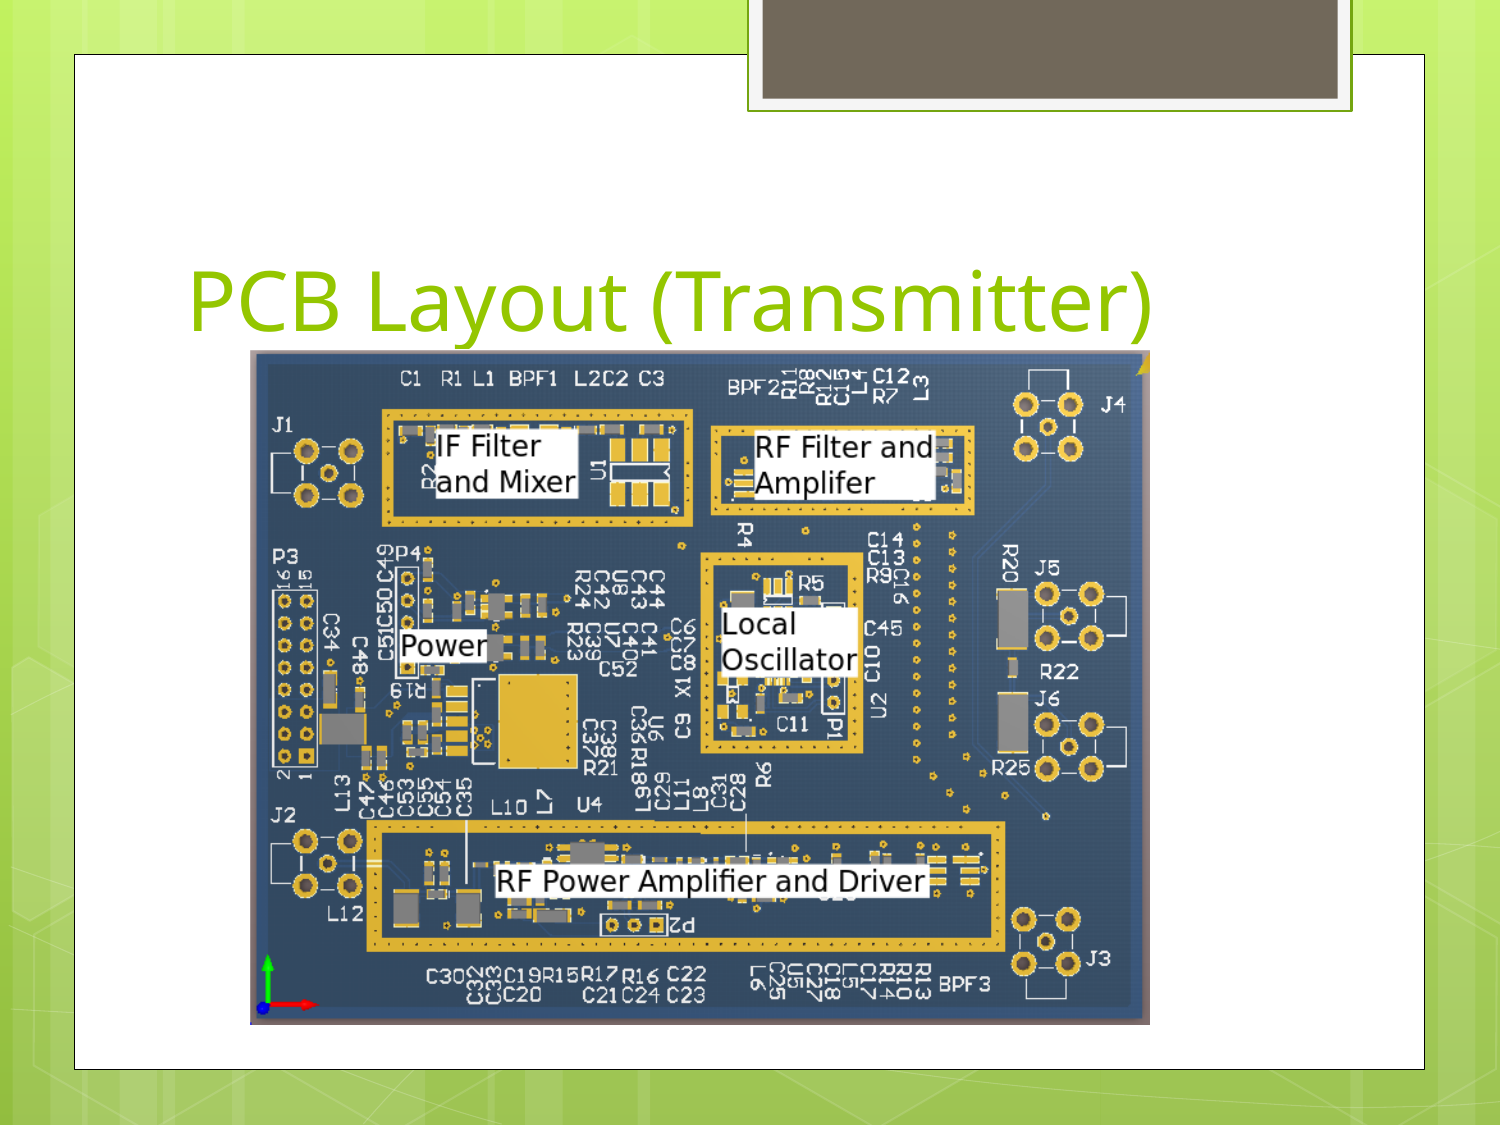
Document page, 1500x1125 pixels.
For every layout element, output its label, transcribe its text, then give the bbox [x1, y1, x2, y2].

picture [249, 349, 1151, 1026]
title PCB Layout (Transmitter) [171, 168, 1324, 357]
